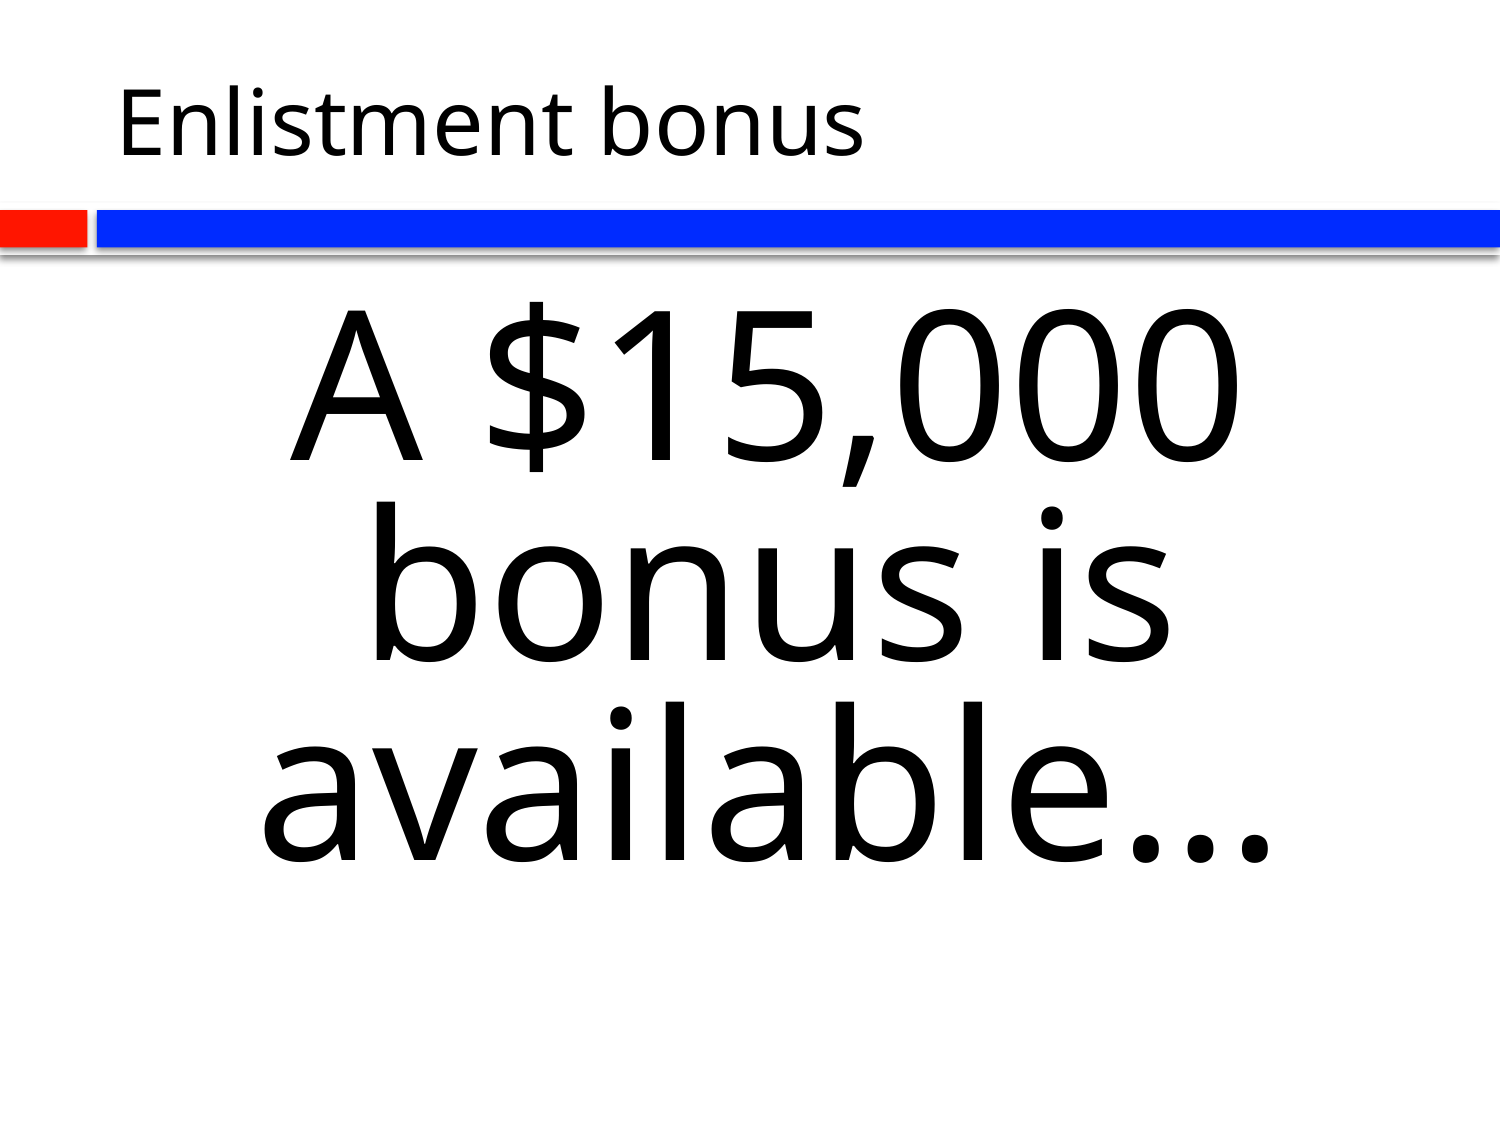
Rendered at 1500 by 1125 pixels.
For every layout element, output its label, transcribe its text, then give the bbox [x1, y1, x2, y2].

list A $15,000 bonus is available… [100, 293, 1438, 1031]
title Enlistment bonus [100, 37, 1438, 200]
